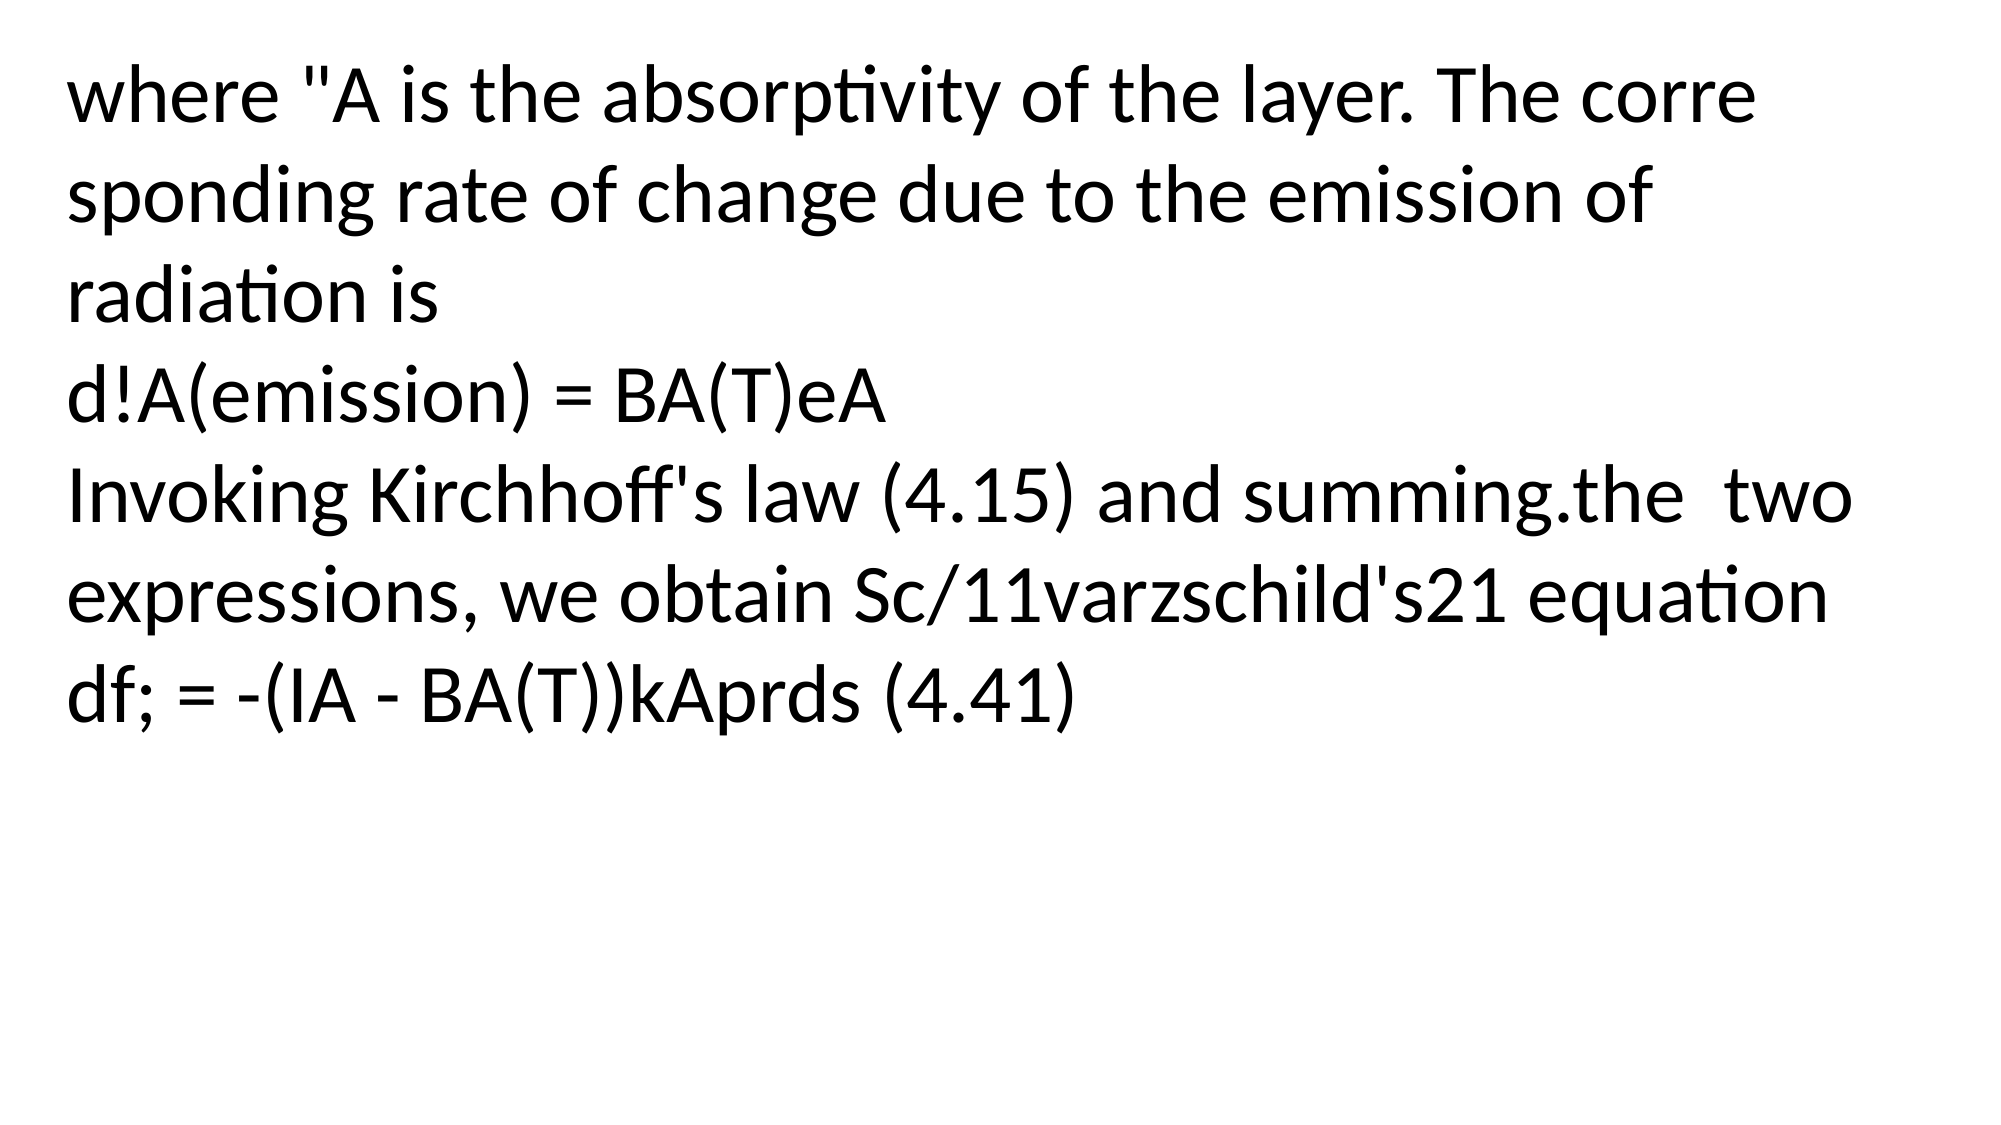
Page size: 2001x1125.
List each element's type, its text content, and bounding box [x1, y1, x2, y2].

text_box where "A is the absorptivity of the layer. The corre­sponding rate of change due to the emission of radiation is d!A(emission) = BA(T)eA Invoking Kirchhoff's law (4.15) and summing.the two expressions, we obtain Sc/11varzschild's21 equation df; = -(IA - BA(T))kAprds (4.41) [51, 31, 1945, 747]
